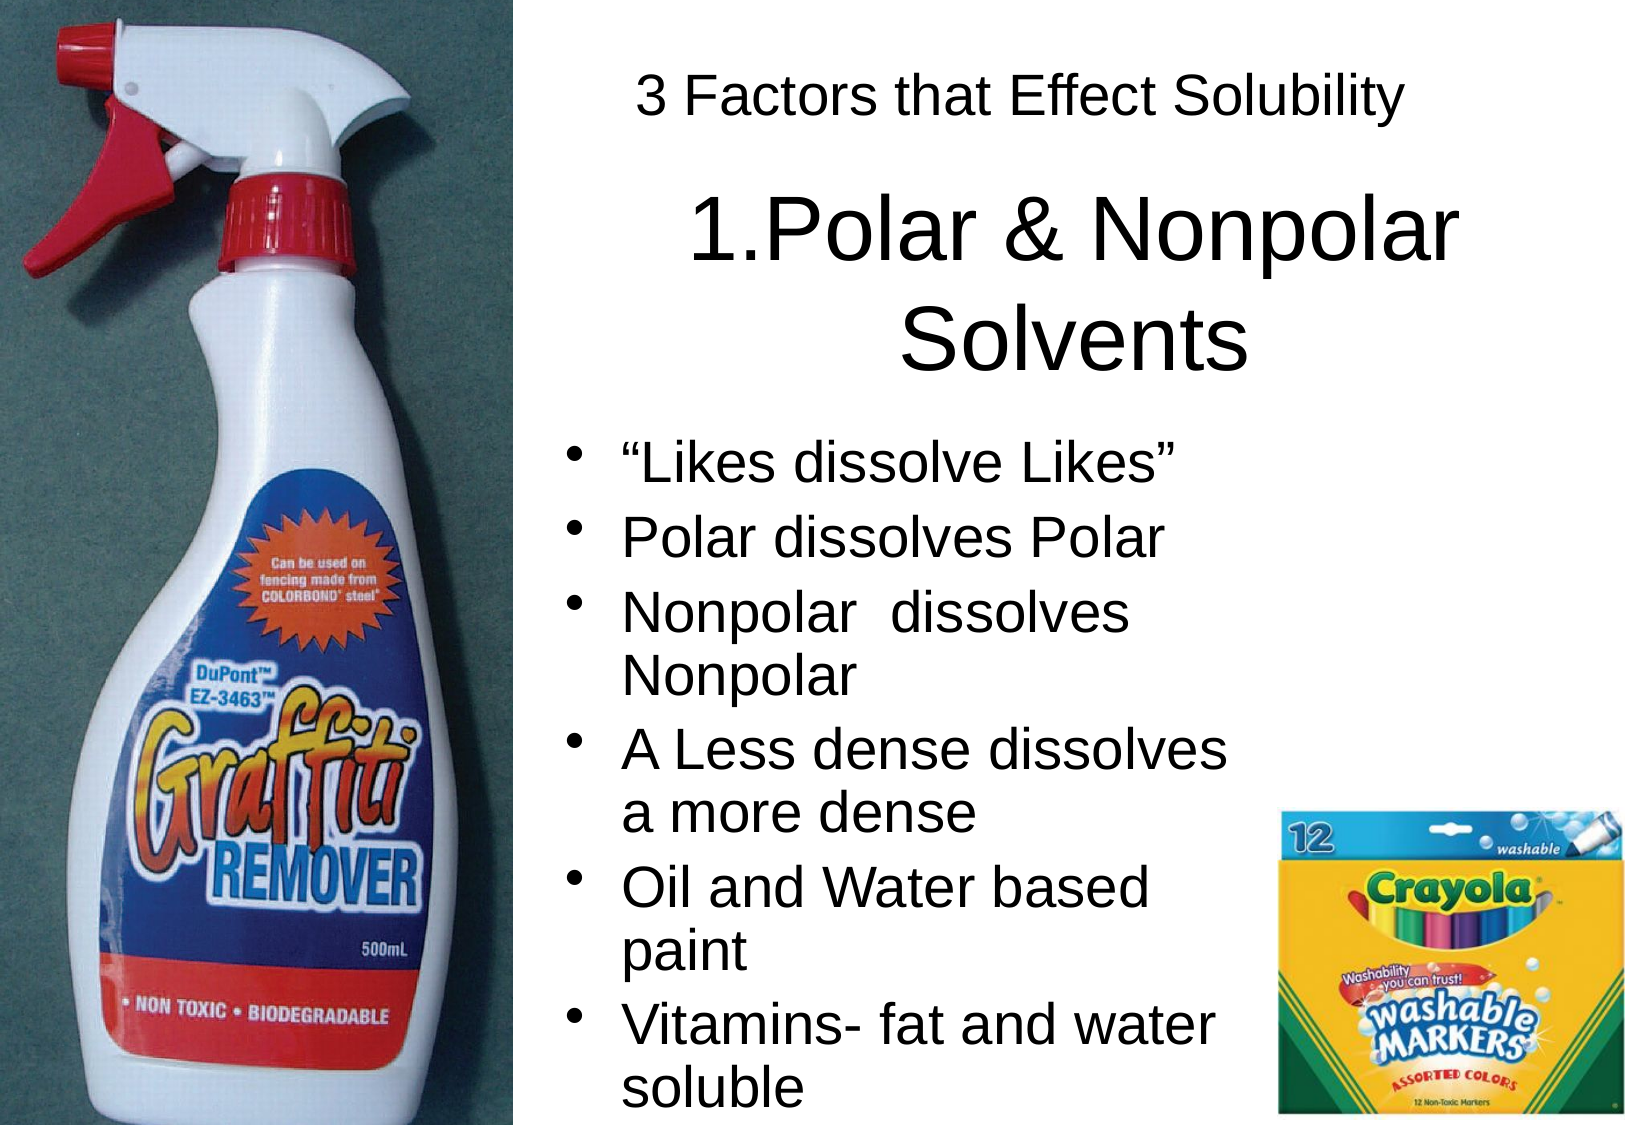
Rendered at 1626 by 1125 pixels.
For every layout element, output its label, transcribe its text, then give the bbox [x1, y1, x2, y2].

list “Likes dissolve Likes” Polar dissolves Polar Nonpolar dissolves Nonpolar A Less dense dissolves a more dense Oil and Water based paint Vitamins- fat and water soluble [549, 425, 1269, 1125]
picture [1277, 806, 1625, 1120]
picture [0, 0, 513, 1125]
title 1.Polar & Nonpolar Solvents [525, 162, 1625, 396]
text_box 3 Factors that Effect Solubility [620, 50, 1438, 135]
